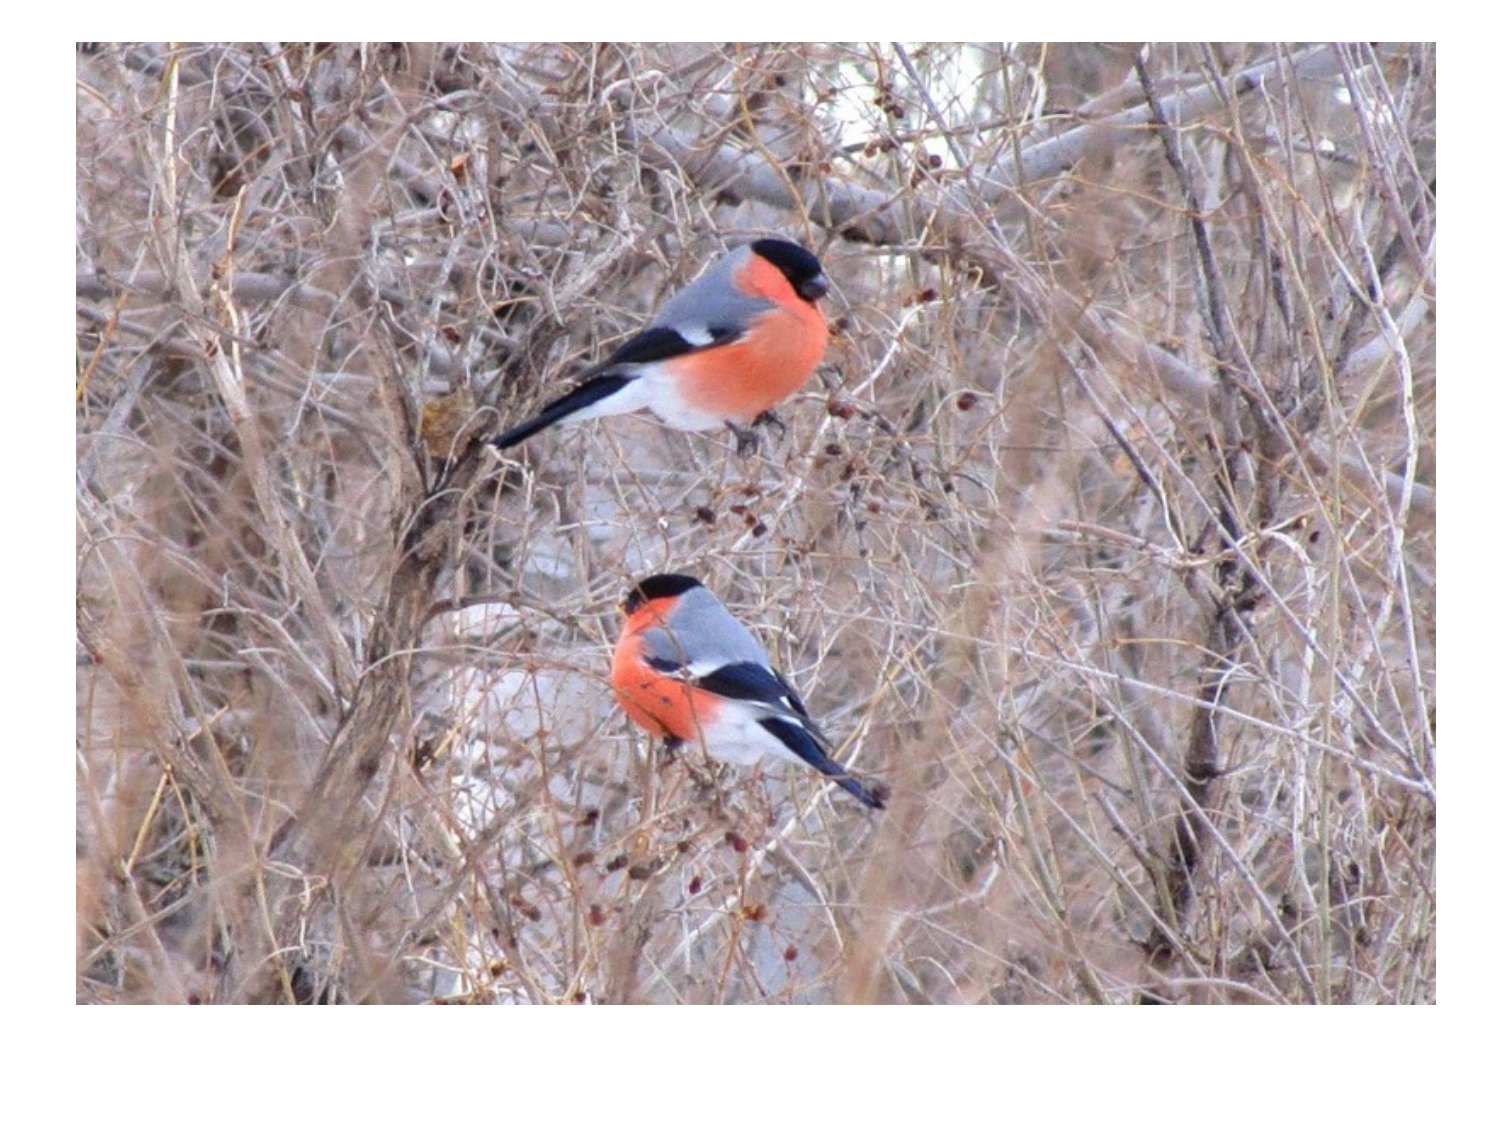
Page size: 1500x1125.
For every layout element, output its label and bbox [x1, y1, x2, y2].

list [76, 42, 1436, 1006]
